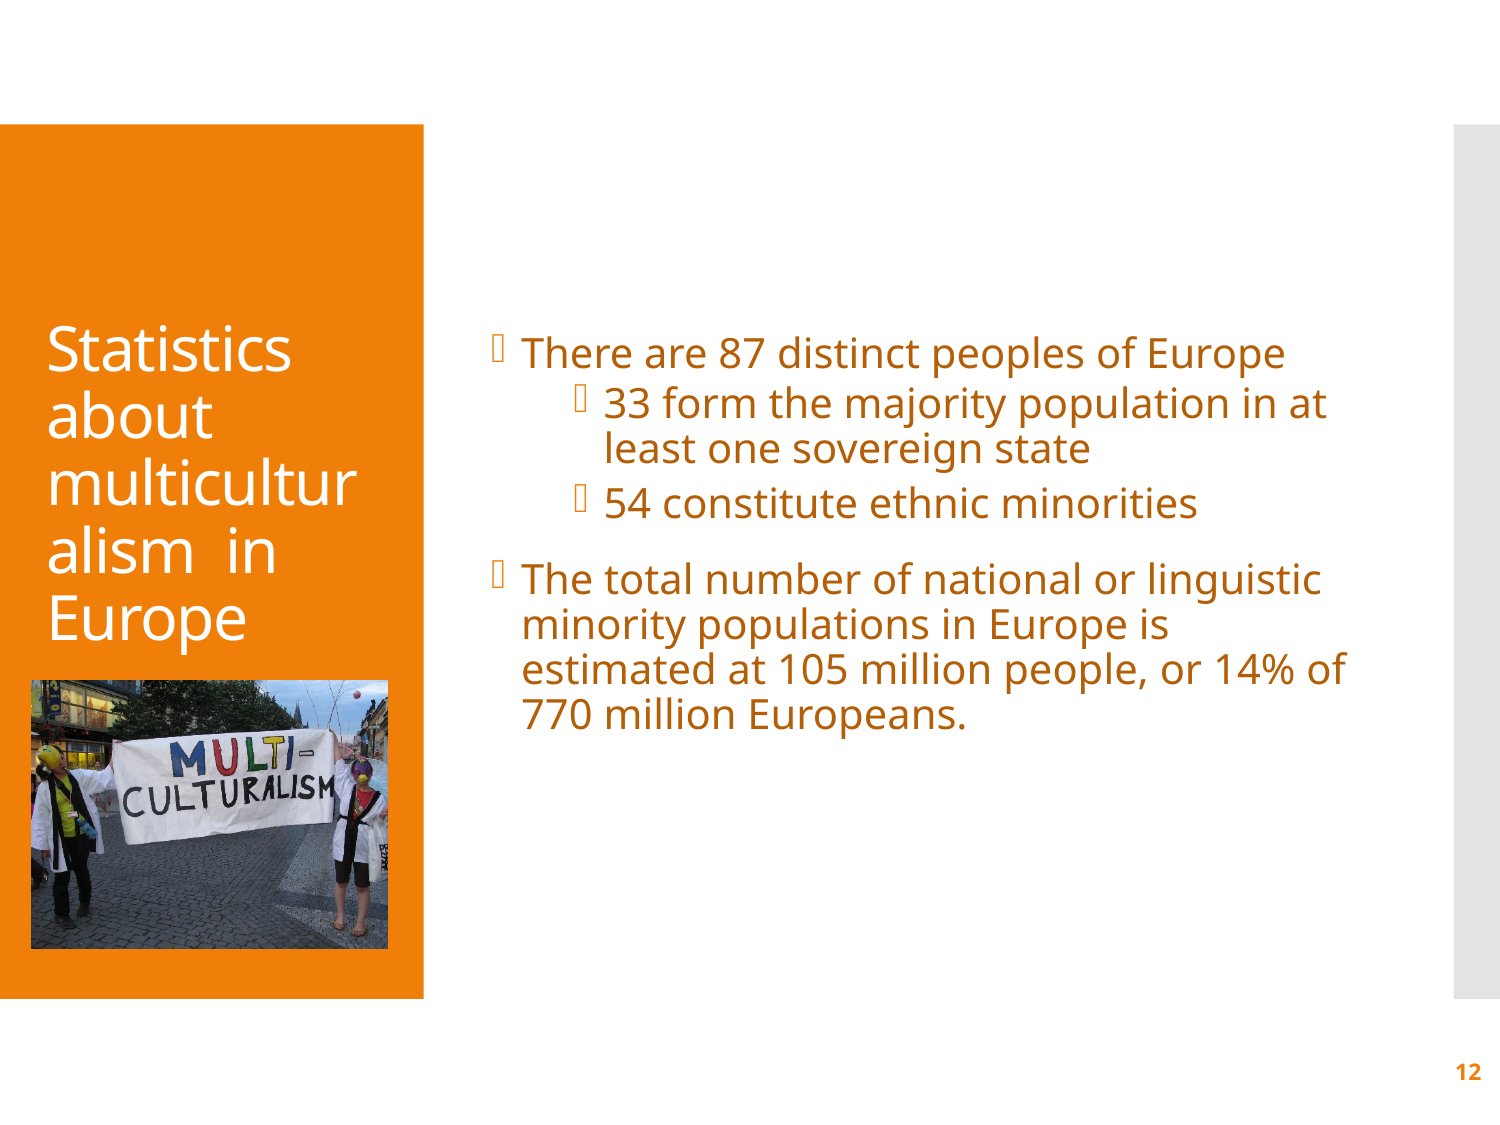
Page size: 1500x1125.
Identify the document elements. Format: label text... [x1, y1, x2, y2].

slide_number 12 [1308, 1042, 1497, 1103]
picture [30, 680, 389, 949]
list There are 87 distinct peoples of Europe 33 form the majority population in at least one sovereign state 54 constitute ethnic minorities The total number of national or linguistic minority populations in Europe is estimated at 105 million people, or 14% of 770 million Europeans. [476, 141, 1376, 929]
title Statistics about multiculturalism in Europe [31, 184, 394, 787]
